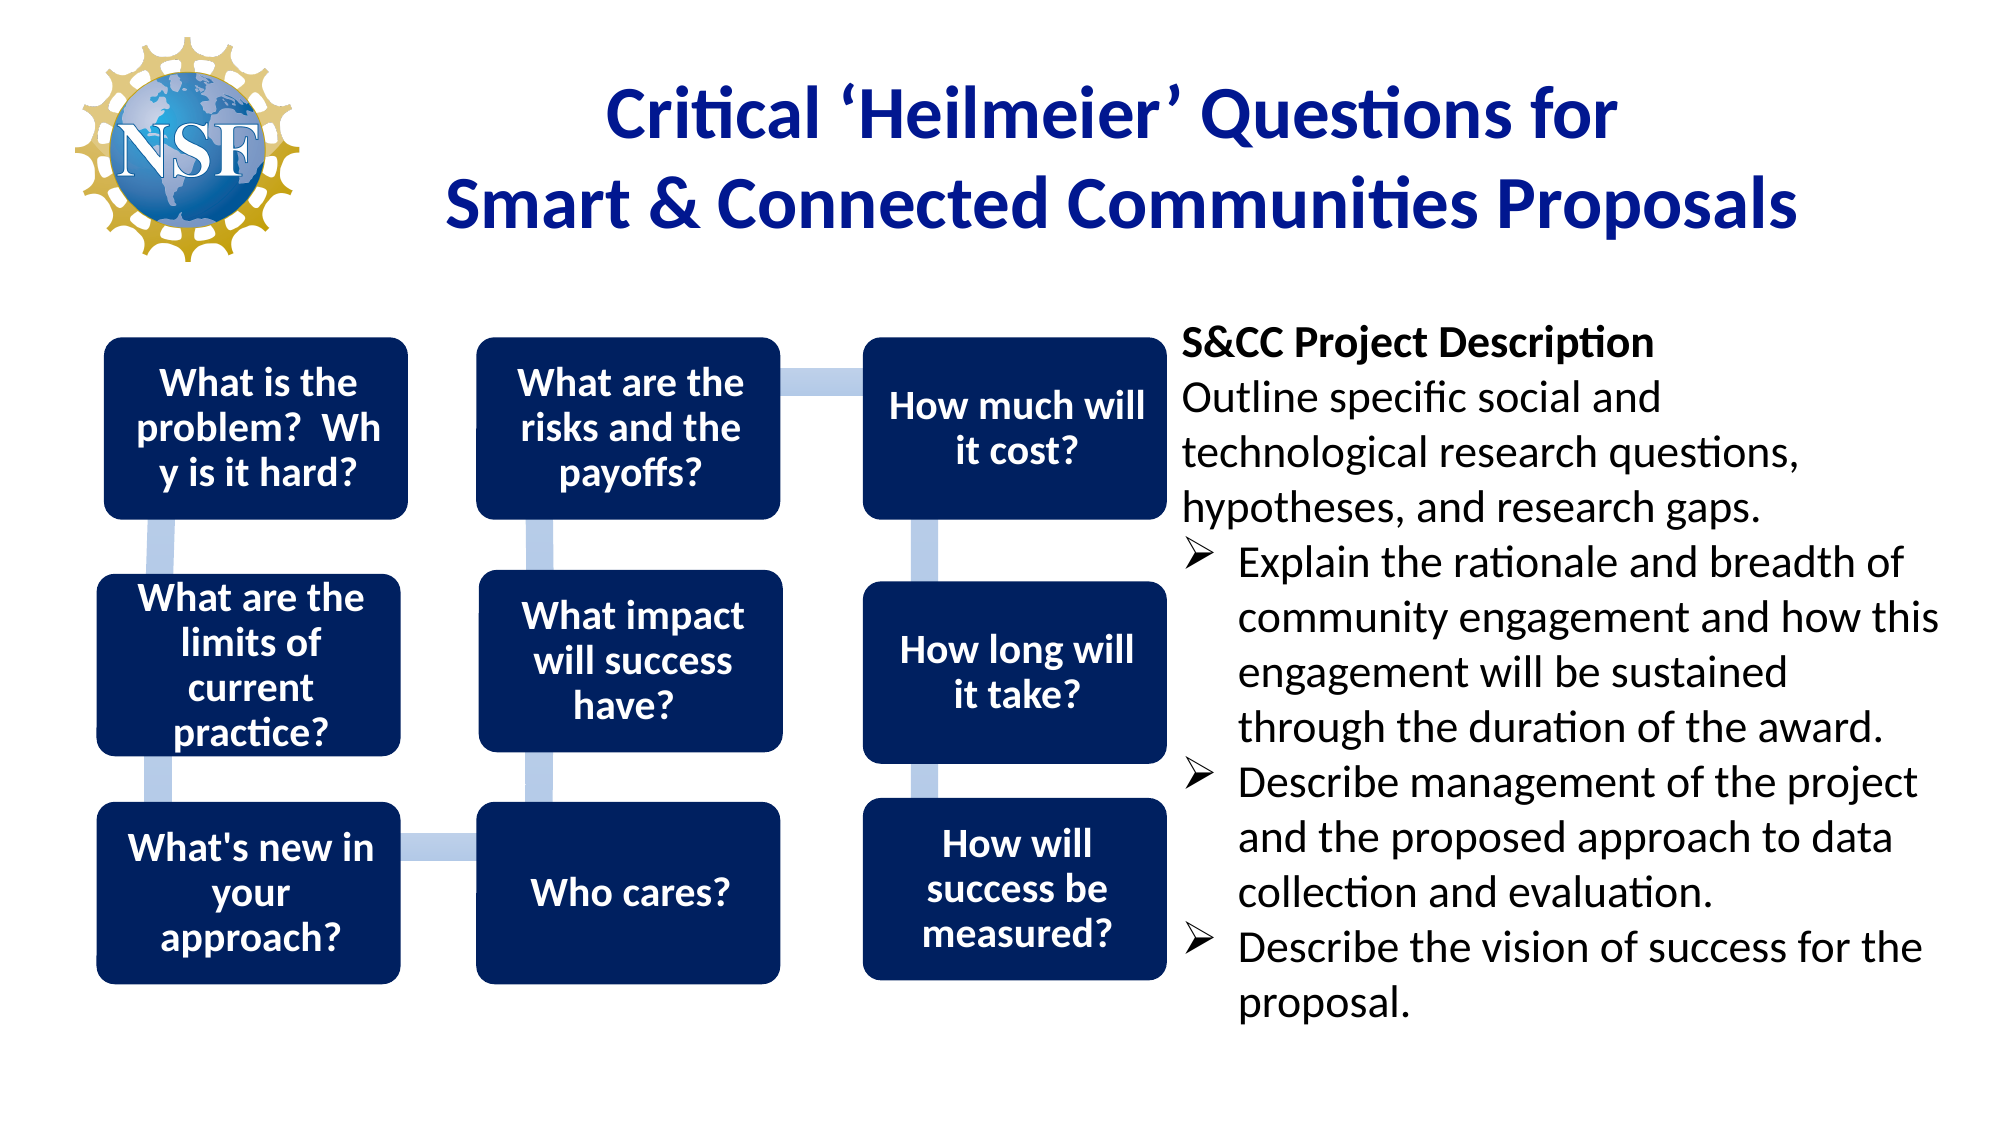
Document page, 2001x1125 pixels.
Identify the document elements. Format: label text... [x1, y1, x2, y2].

text_box [49, 388, 1802, 1102]
picture [75, 37, 300, 263]
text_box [95, 303, 1210, 1026]
text_box Critical ‘Heilmeier’ Questions for Smart & Connected Communities Proposals [317, 56, 1928, 252]
text_box S&CC Project Description Outline specific social and technological research questions, hypotheses, and research gaps. Explain the rationale and breadth of community engagement and how this engagement will be sustained through the duration of the award. Describe management of the project and the proposed approach to data collection and evaluation. Describe the vision of success for the proposal. [1166, 304, 1956, 1034]
